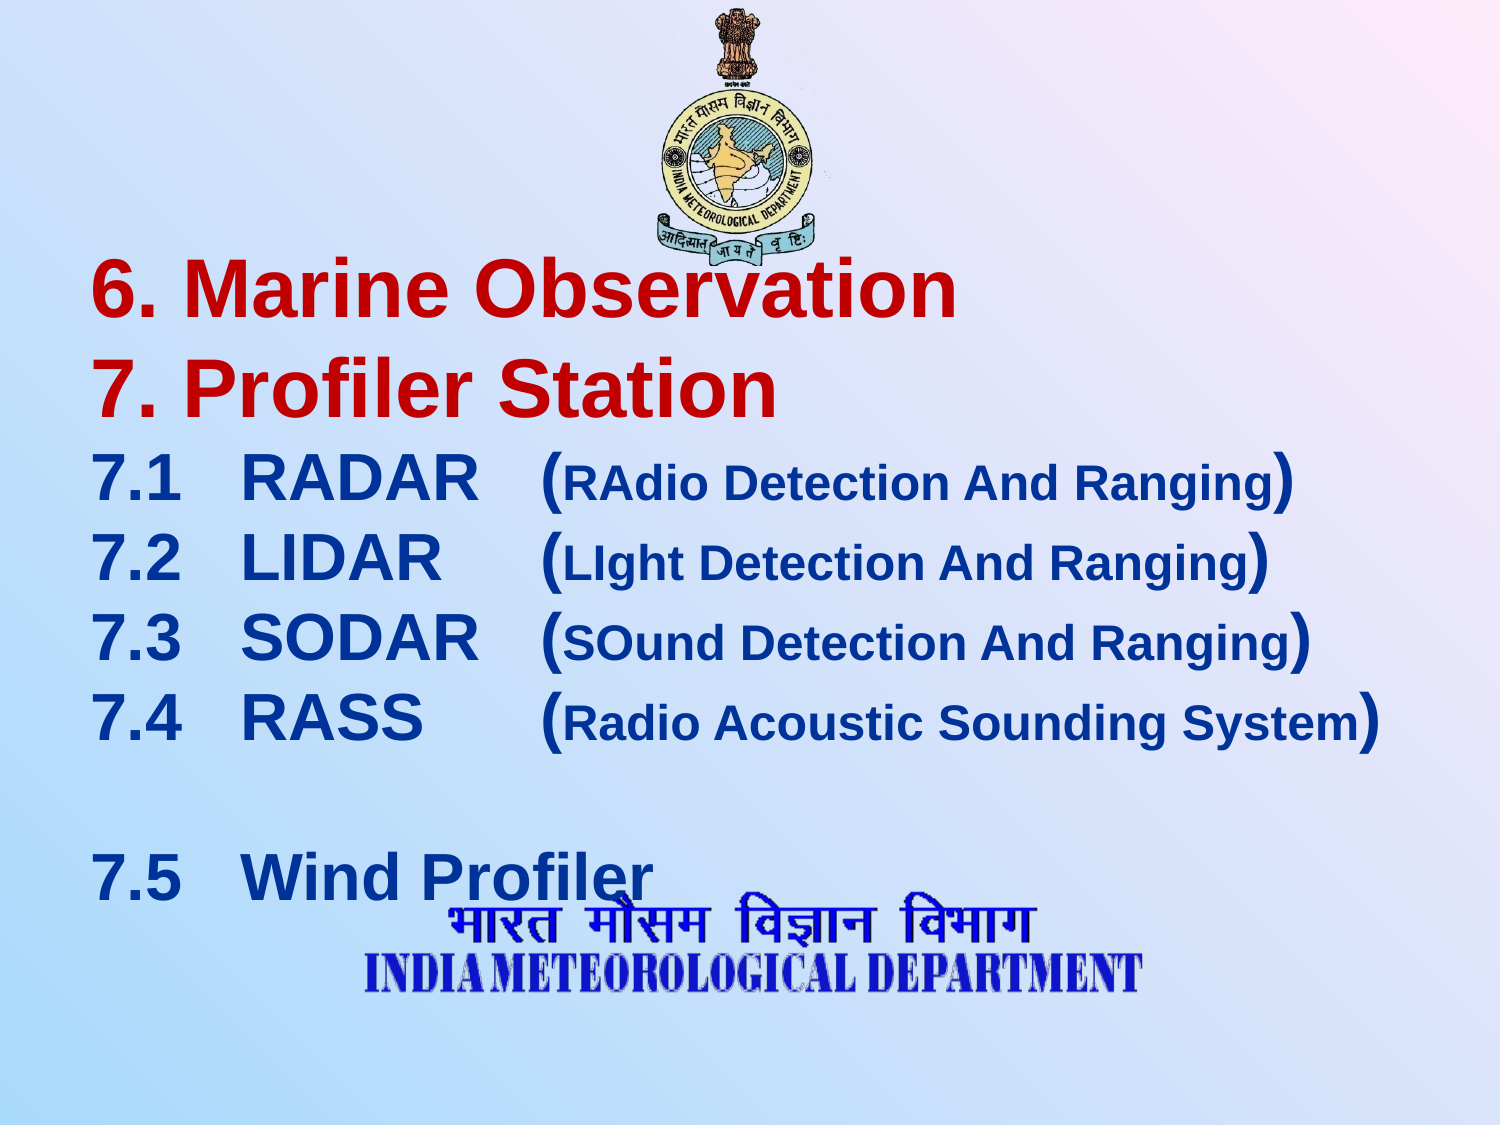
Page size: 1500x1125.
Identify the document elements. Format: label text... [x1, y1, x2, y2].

picture [363, 878, 1151, 1005]
title 6. Marine Observation 7. Profiler Station 7.1 RADAR (RAdio Detection And Ranging) 7.2 LIDAR (LIght Detection And Ranging) 7.3 SODAR (SOund Detection And Ranging) 7.4 RASS (Radio Acoustic Sounding System) 7.5 Wind Profiler [74, 332, 1413, 575]
picture [644, 0, 831, 266]
